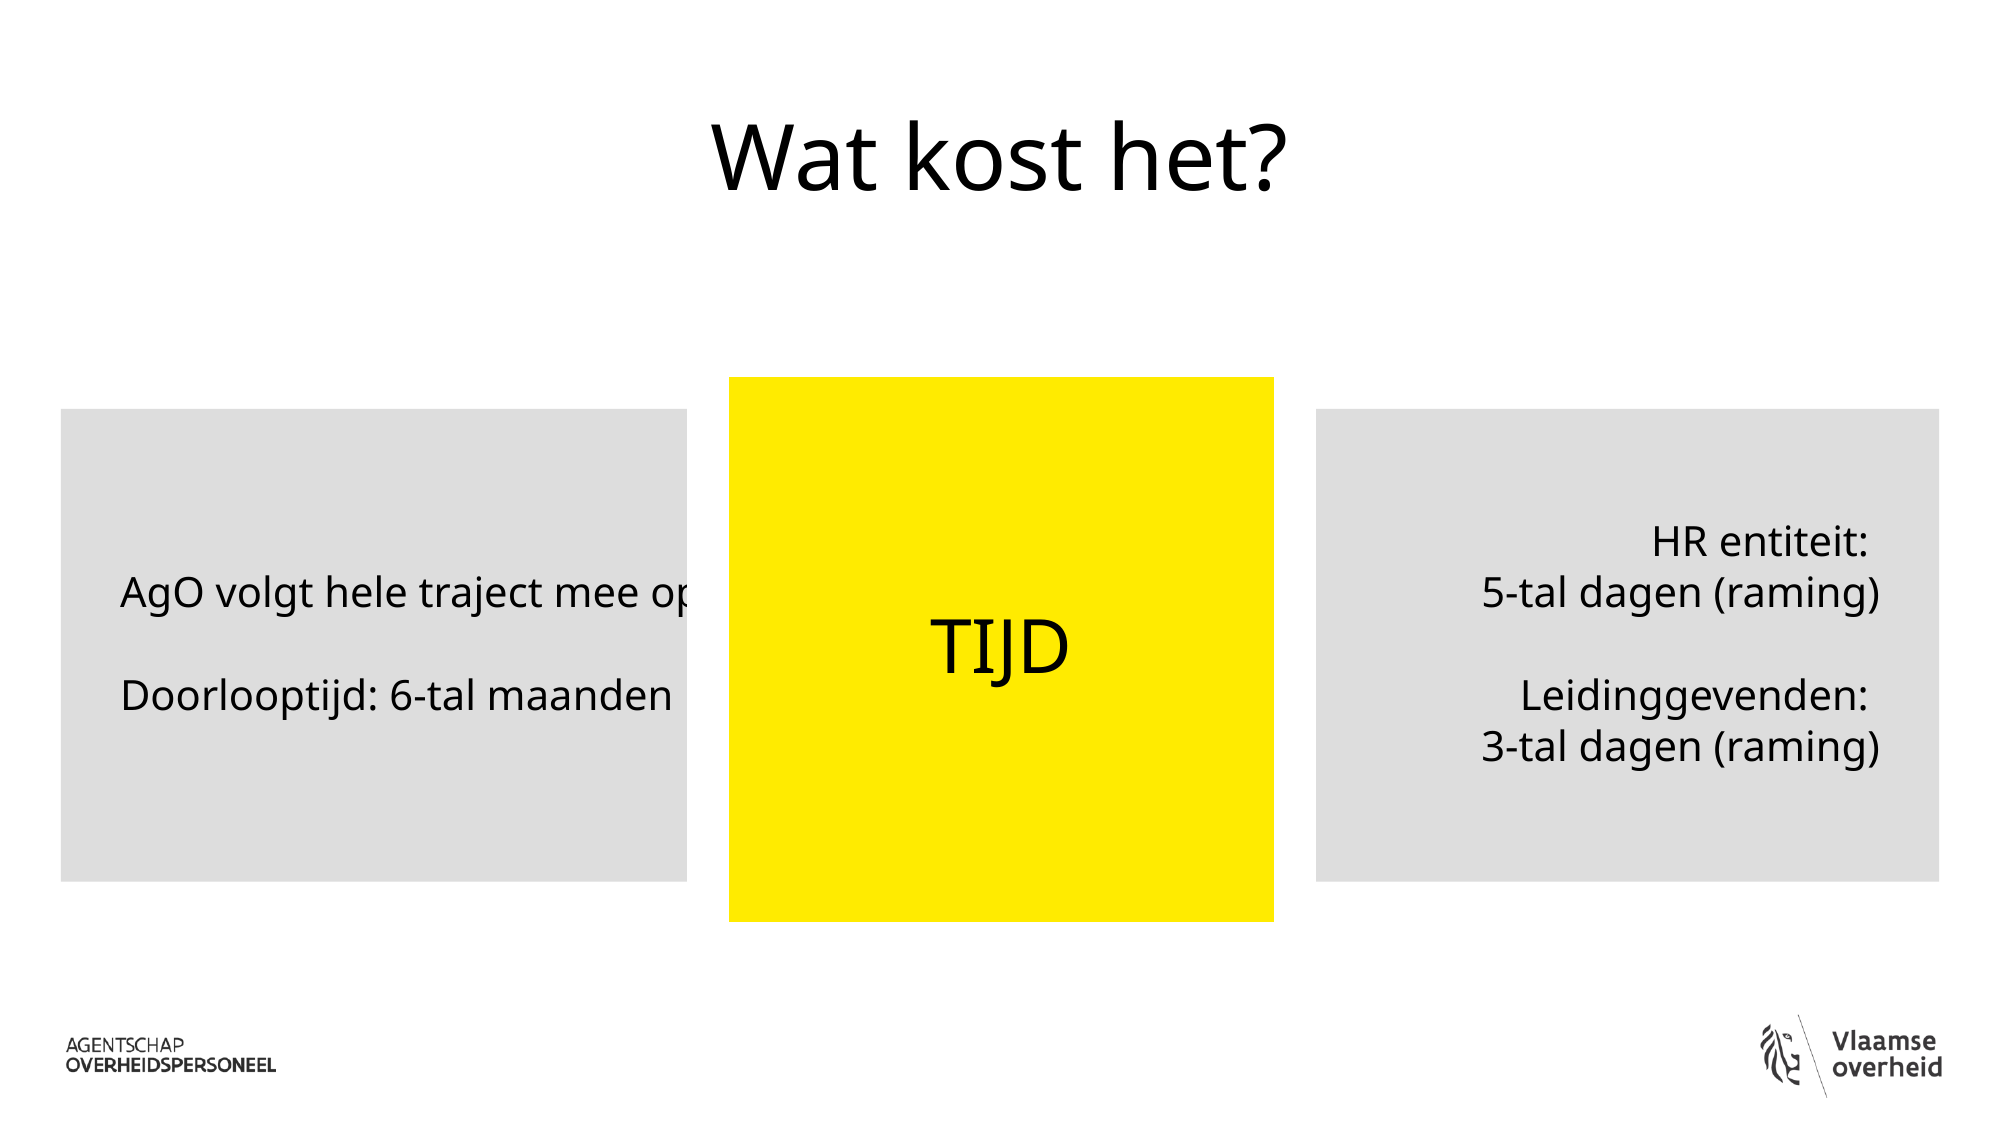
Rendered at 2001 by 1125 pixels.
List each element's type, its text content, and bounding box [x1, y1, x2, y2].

list TIJD [687, 335, 1316, 964]
picture [60, 1034, 276, 1077]
list AgO volgt hele traject mee op Doorlooptijd: 6-tal maanden [60, 408, 687, 882]
list HR entiteit: 5-tal dagen (raming) Leidinggevenden: 3-tal dagen (raming) [1316, 408, 1940, 882]
title Wat kost het? [60, 69, 1940, 270]
picture [1751, 1008, 1949, 1103]
